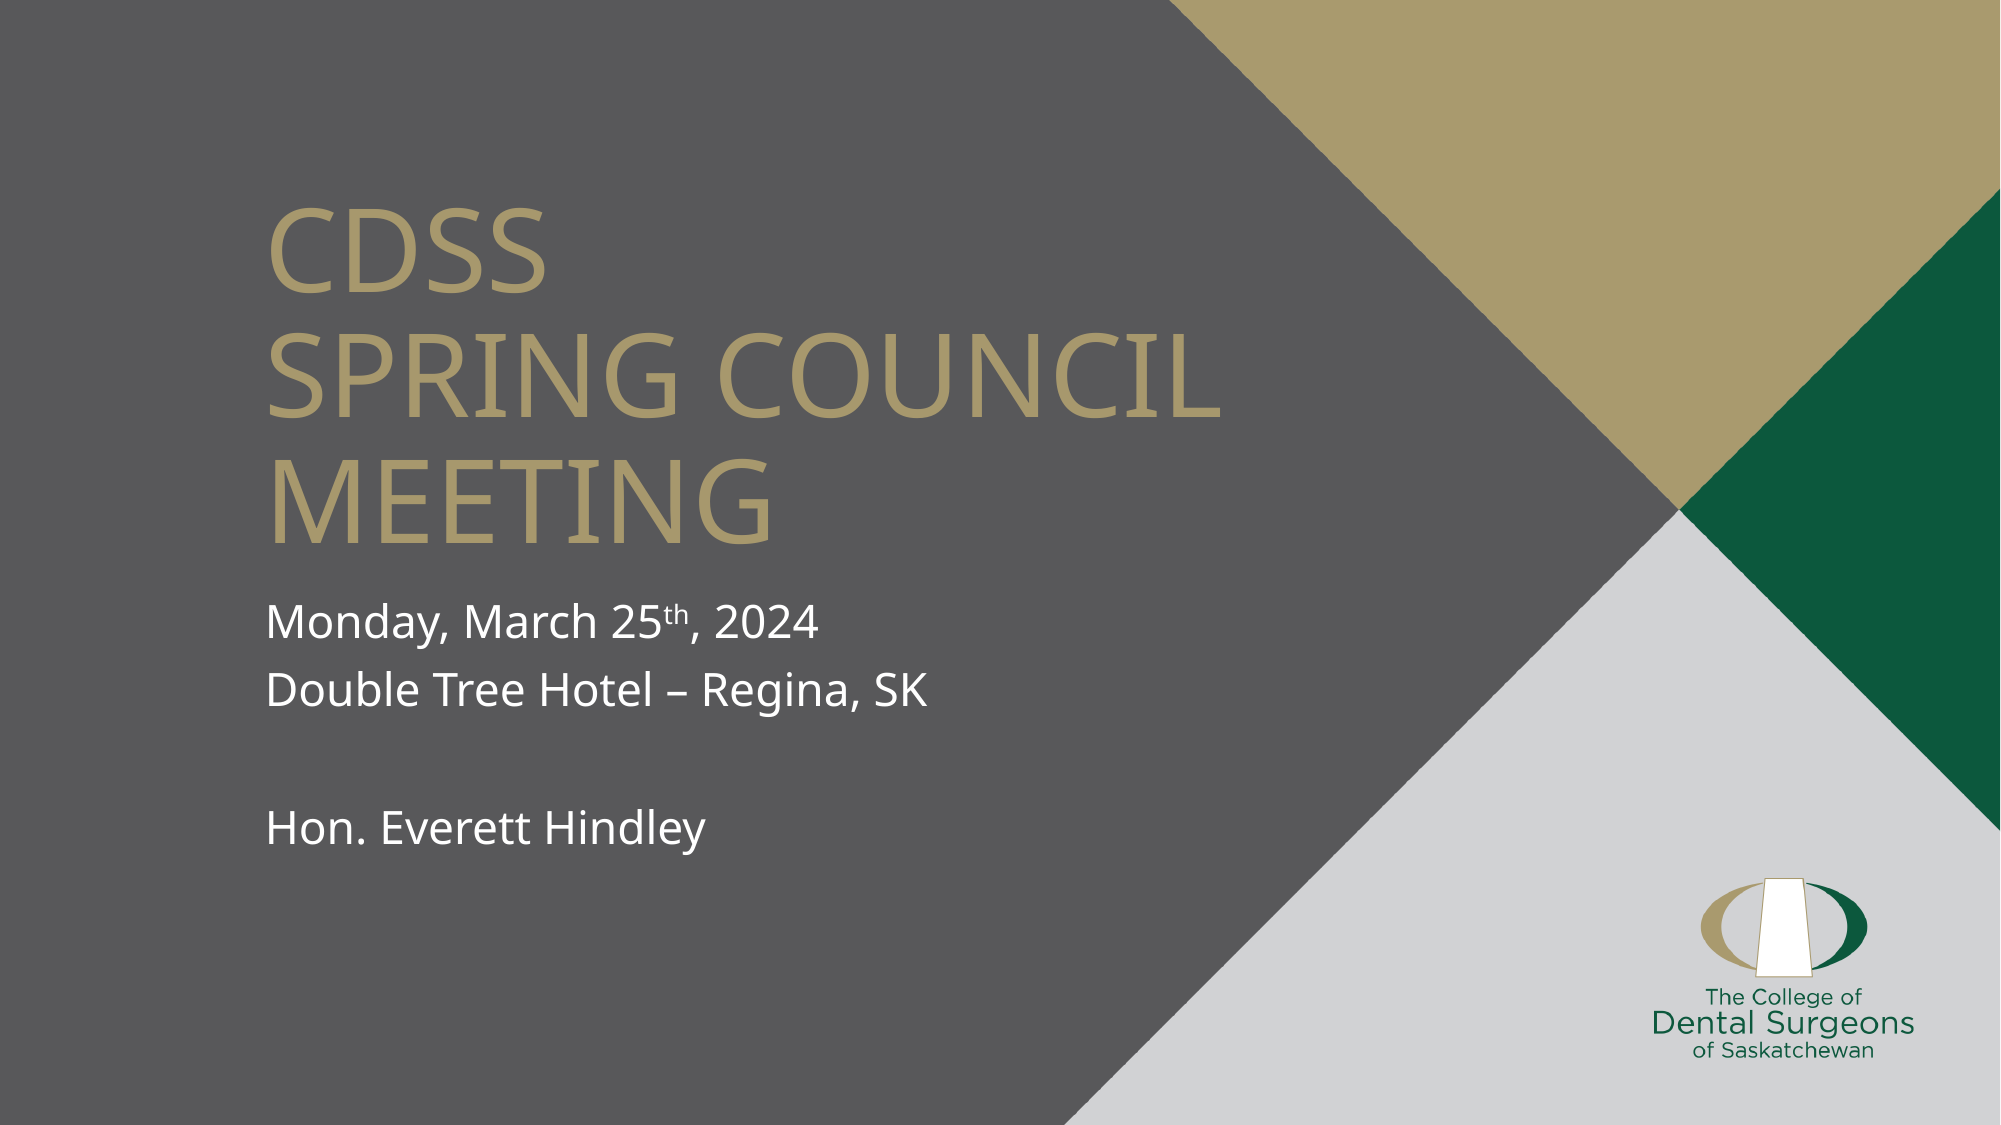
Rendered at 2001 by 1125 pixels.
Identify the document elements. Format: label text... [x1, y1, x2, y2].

picture [0, 0, 2001, 1125]
subtitle Monday, March 25th, 2024 Double Tree Hotel – Regina, SK Hon. Everett Hindley [249, 590, 1750, 863]
title CDSS SPRING COUNCIL MEETING [249, 184, 1750, 576]
